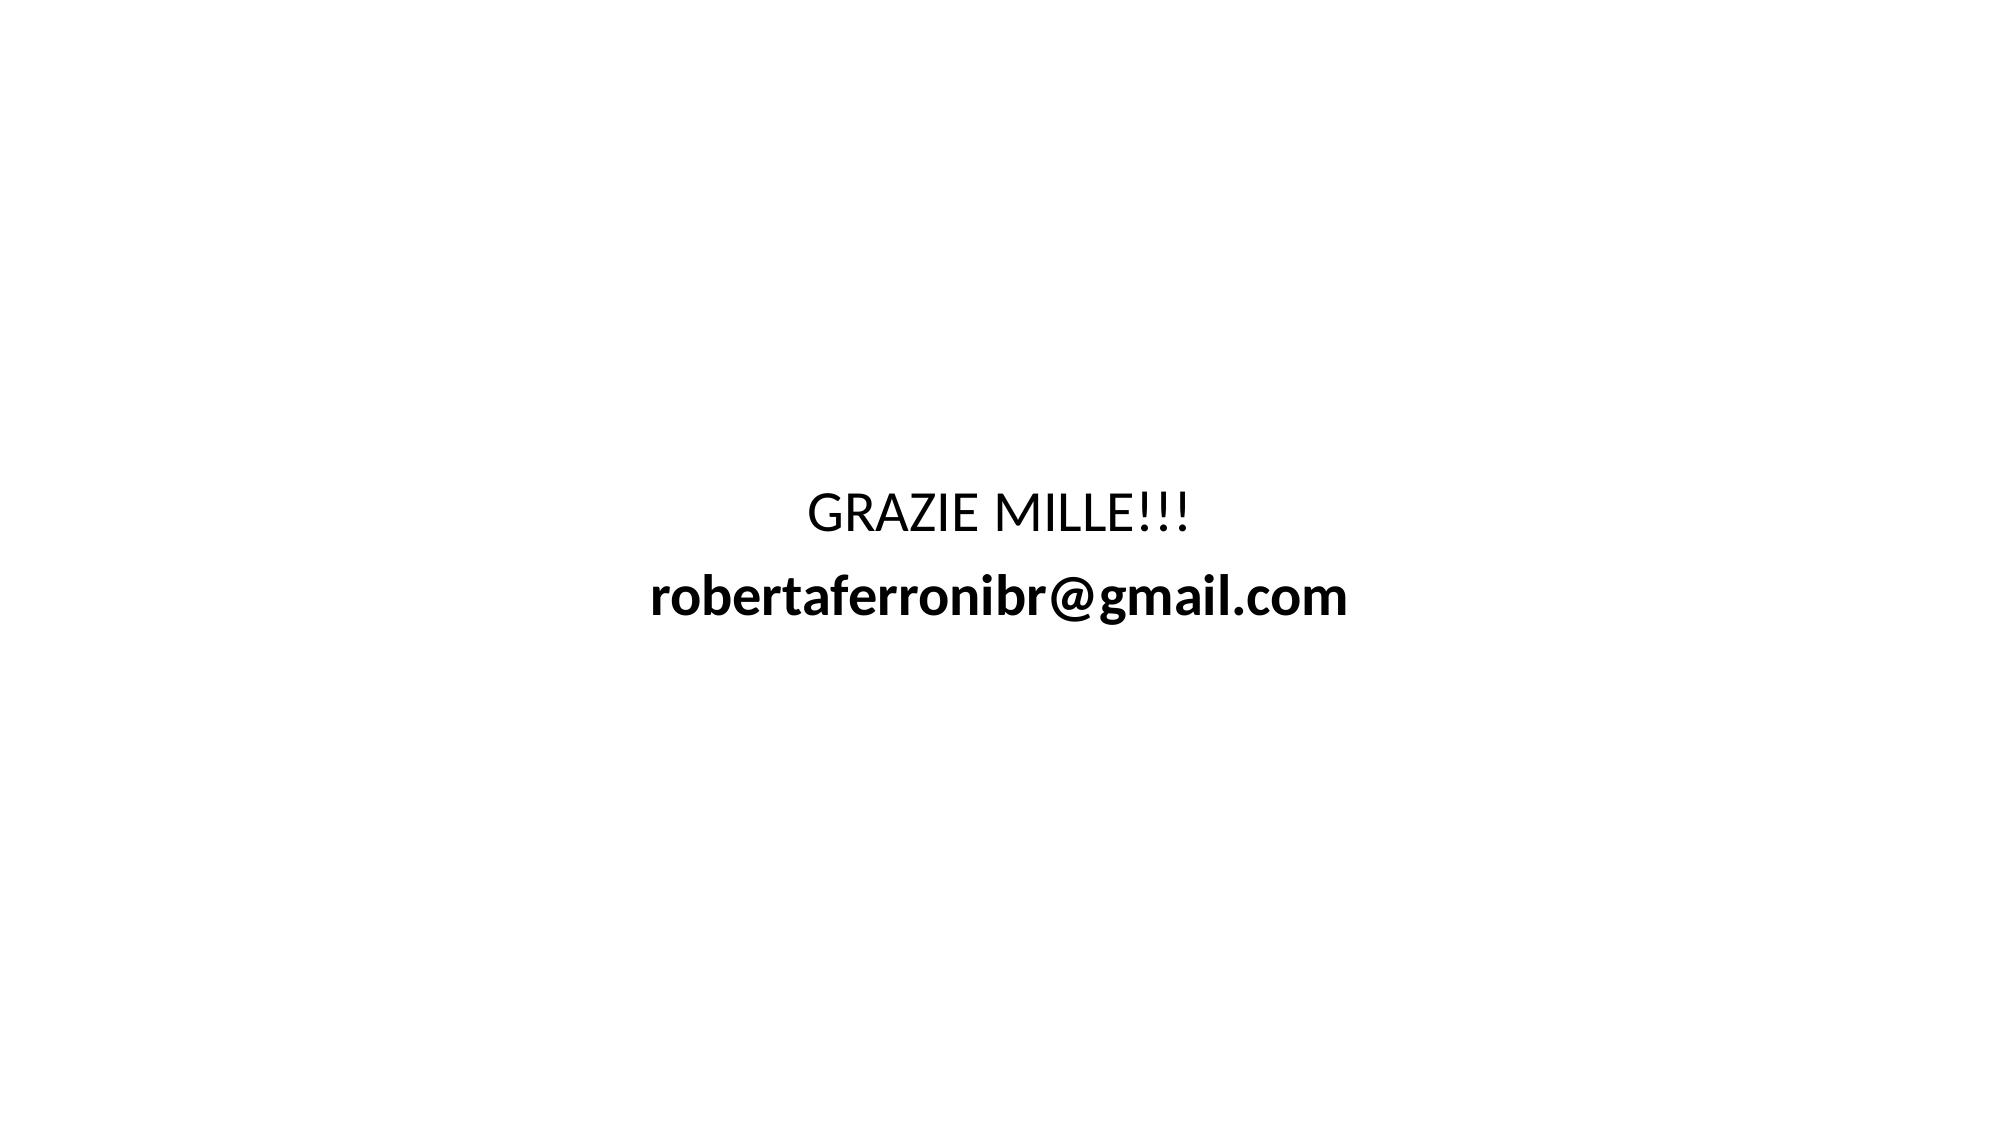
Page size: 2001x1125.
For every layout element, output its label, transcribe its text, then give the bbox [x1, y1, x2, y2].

list GRAZIE MILLE!!! robertaferronibr@gmail.com [137, 299, 1863, 1014]
